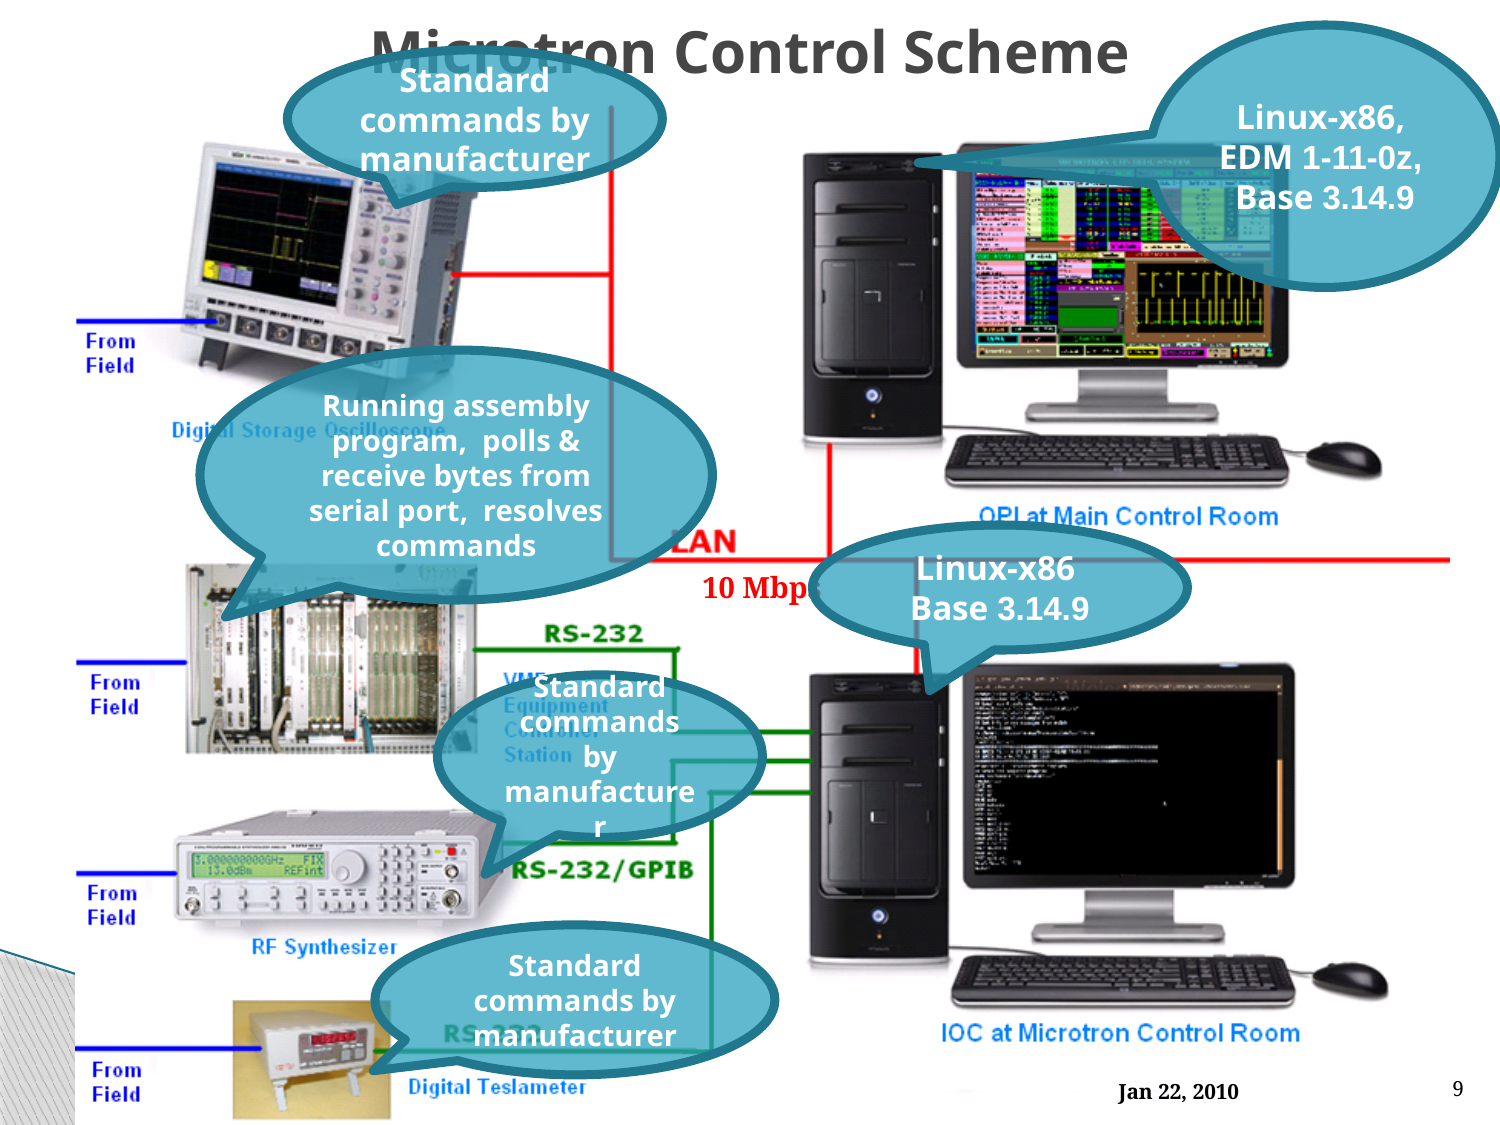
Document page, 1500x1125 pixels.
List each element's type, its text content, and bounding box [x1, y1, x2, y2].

title Microtron Control Scheme [75, 0, 1425, 100]
slide_number 9 [1455, 1051, 1479, 1112]
text_box Standard commands by manufacturer [286, 45, 664, 104]
text_box Linux-x86, EDM 1-11-0z, Base 3.14.9 [1159, 20, 1500, 250]
picture [74, 104, 1451, 1125]
